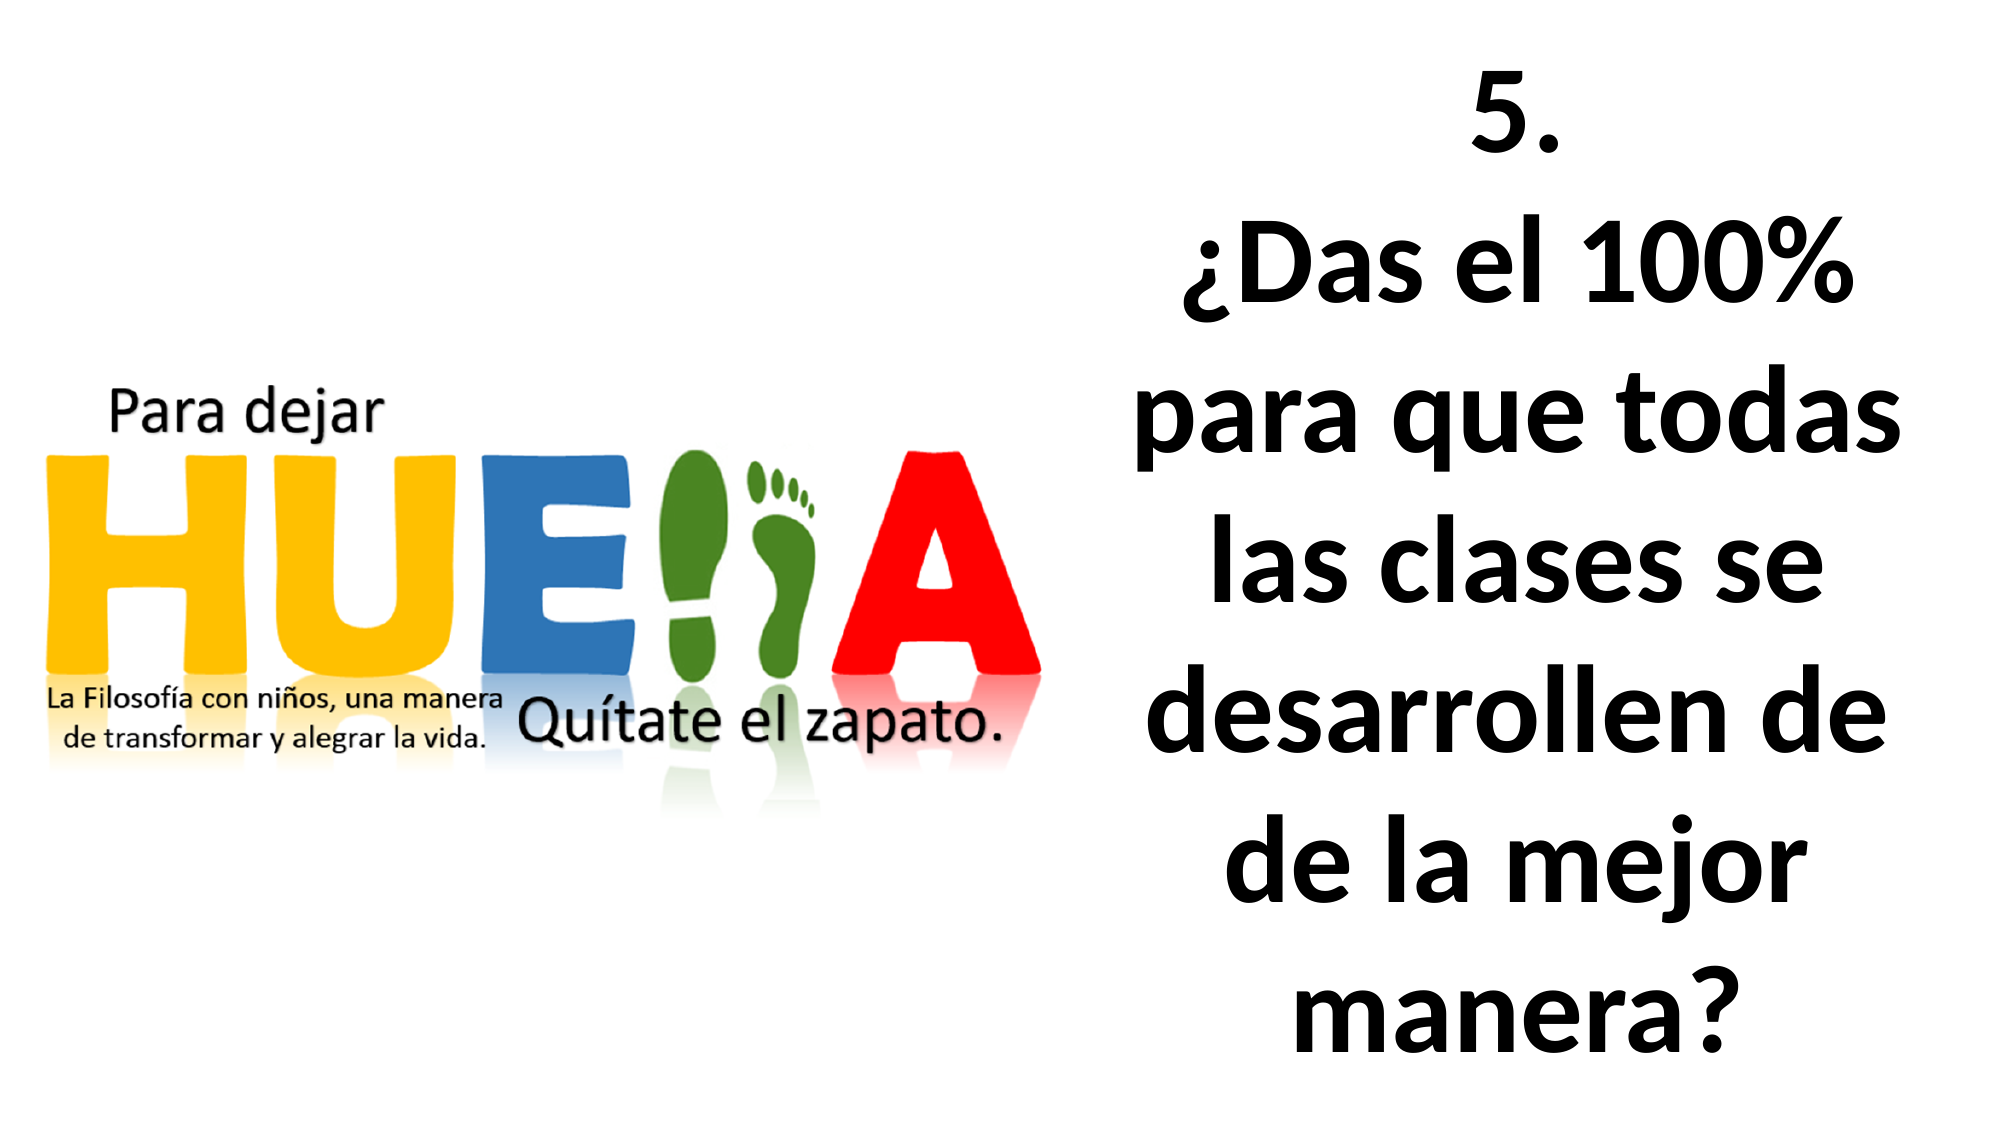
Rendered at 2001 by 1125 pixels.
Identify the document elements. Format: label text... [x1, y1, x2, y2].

text_box 5. ¿Das el 100% para que todas las clases se desarrollen de de la mejor manera? [1058, 30, 1976, 1074]
picture [26, 374, 1064, 827]
